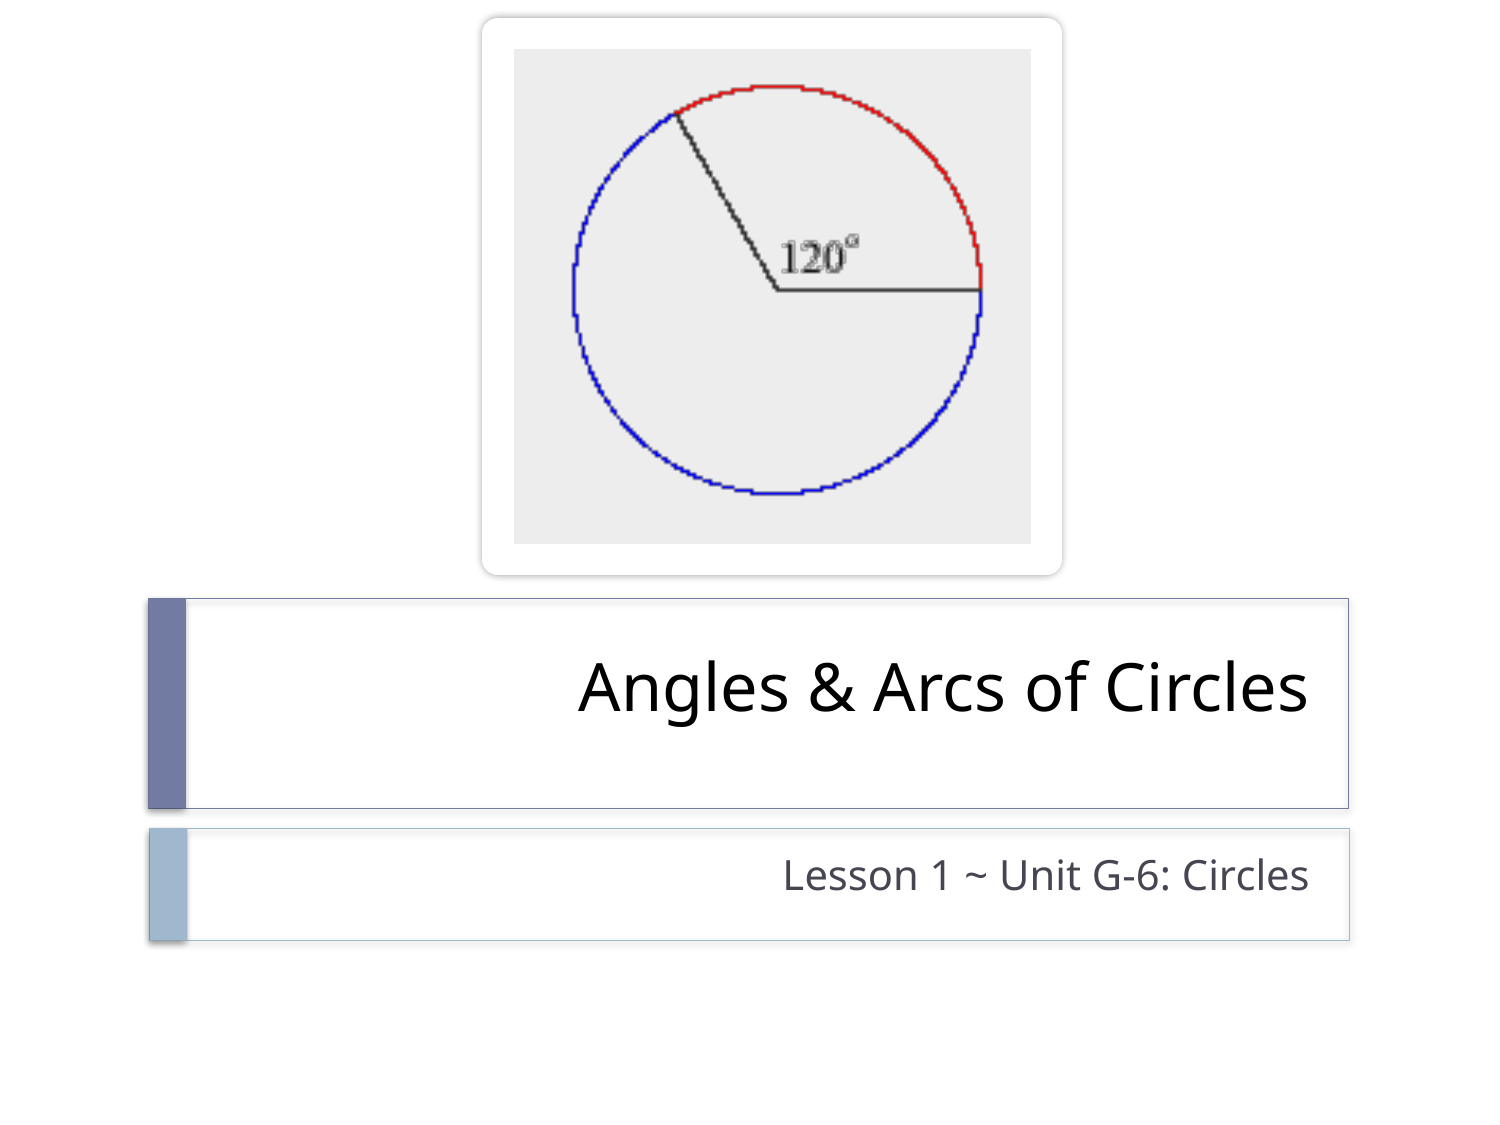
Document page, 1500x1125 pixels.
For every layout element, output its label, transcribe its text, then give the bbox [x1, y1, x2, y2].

picture [513, 48, 1031, 545]
title Angles & Arcs of Circles [199, 637, 1326, 801]
subtitle Lesson 1 ~ Unit G-6: Circles [199, 840, 1326, 929]
